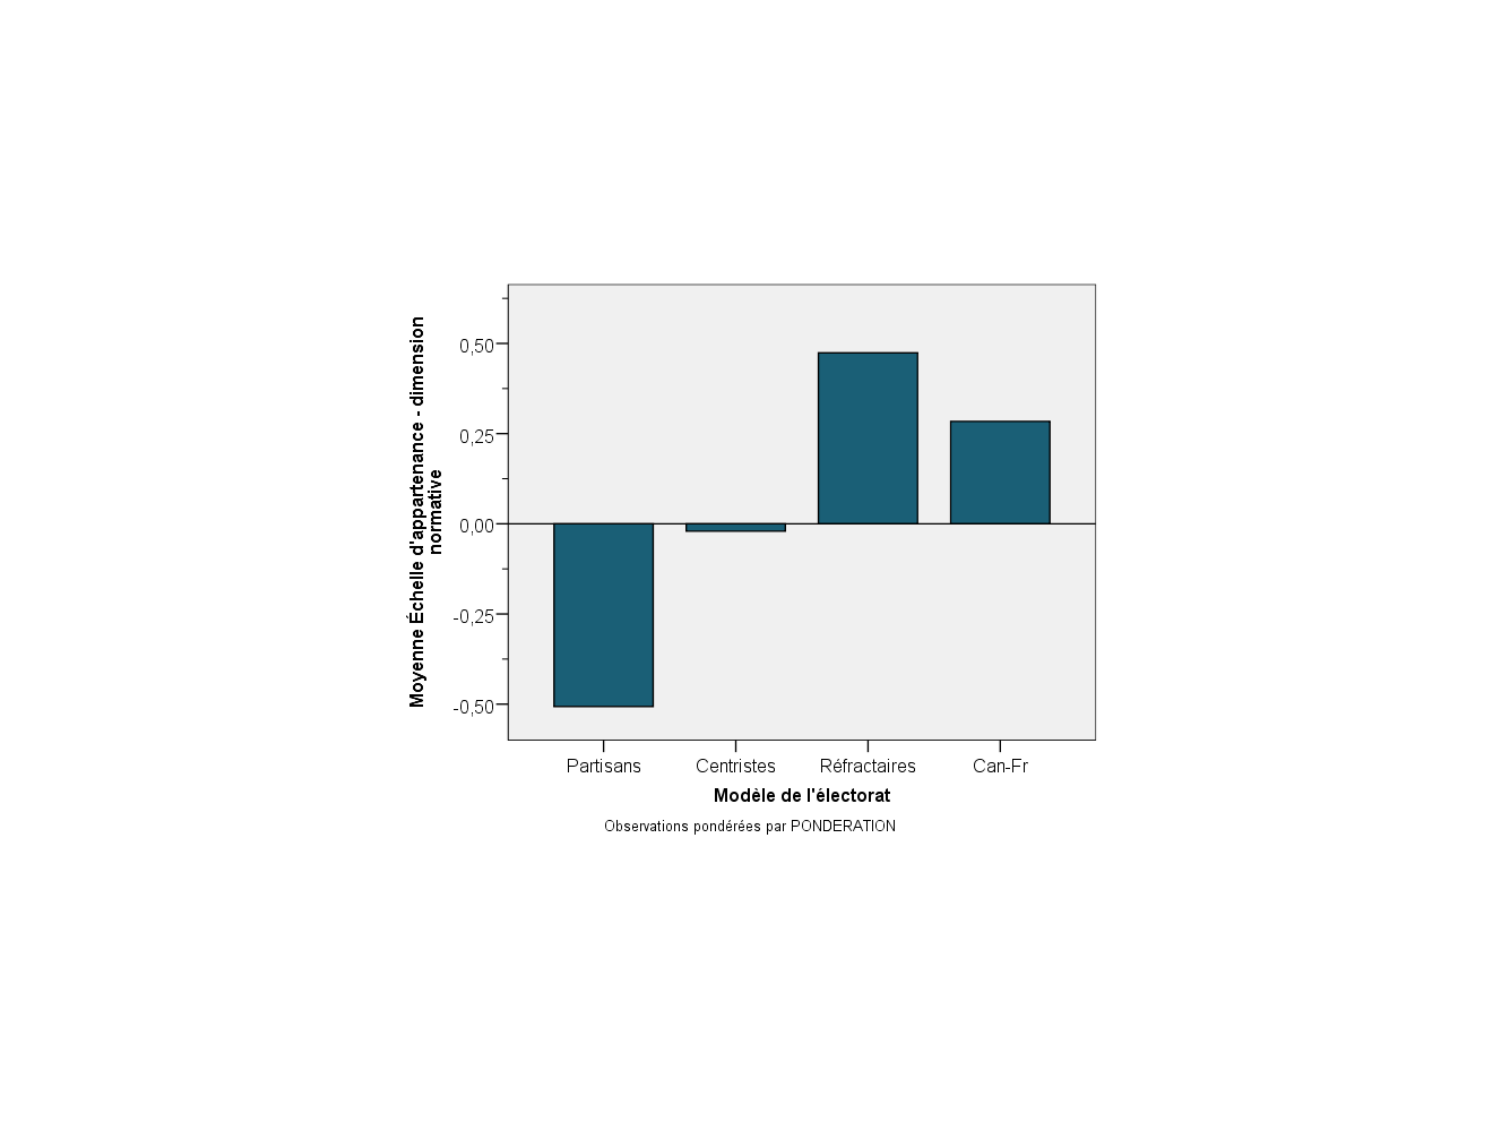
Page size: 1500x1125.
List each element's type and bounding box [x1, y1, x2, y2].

picture [395, 279, 1105, 846]
